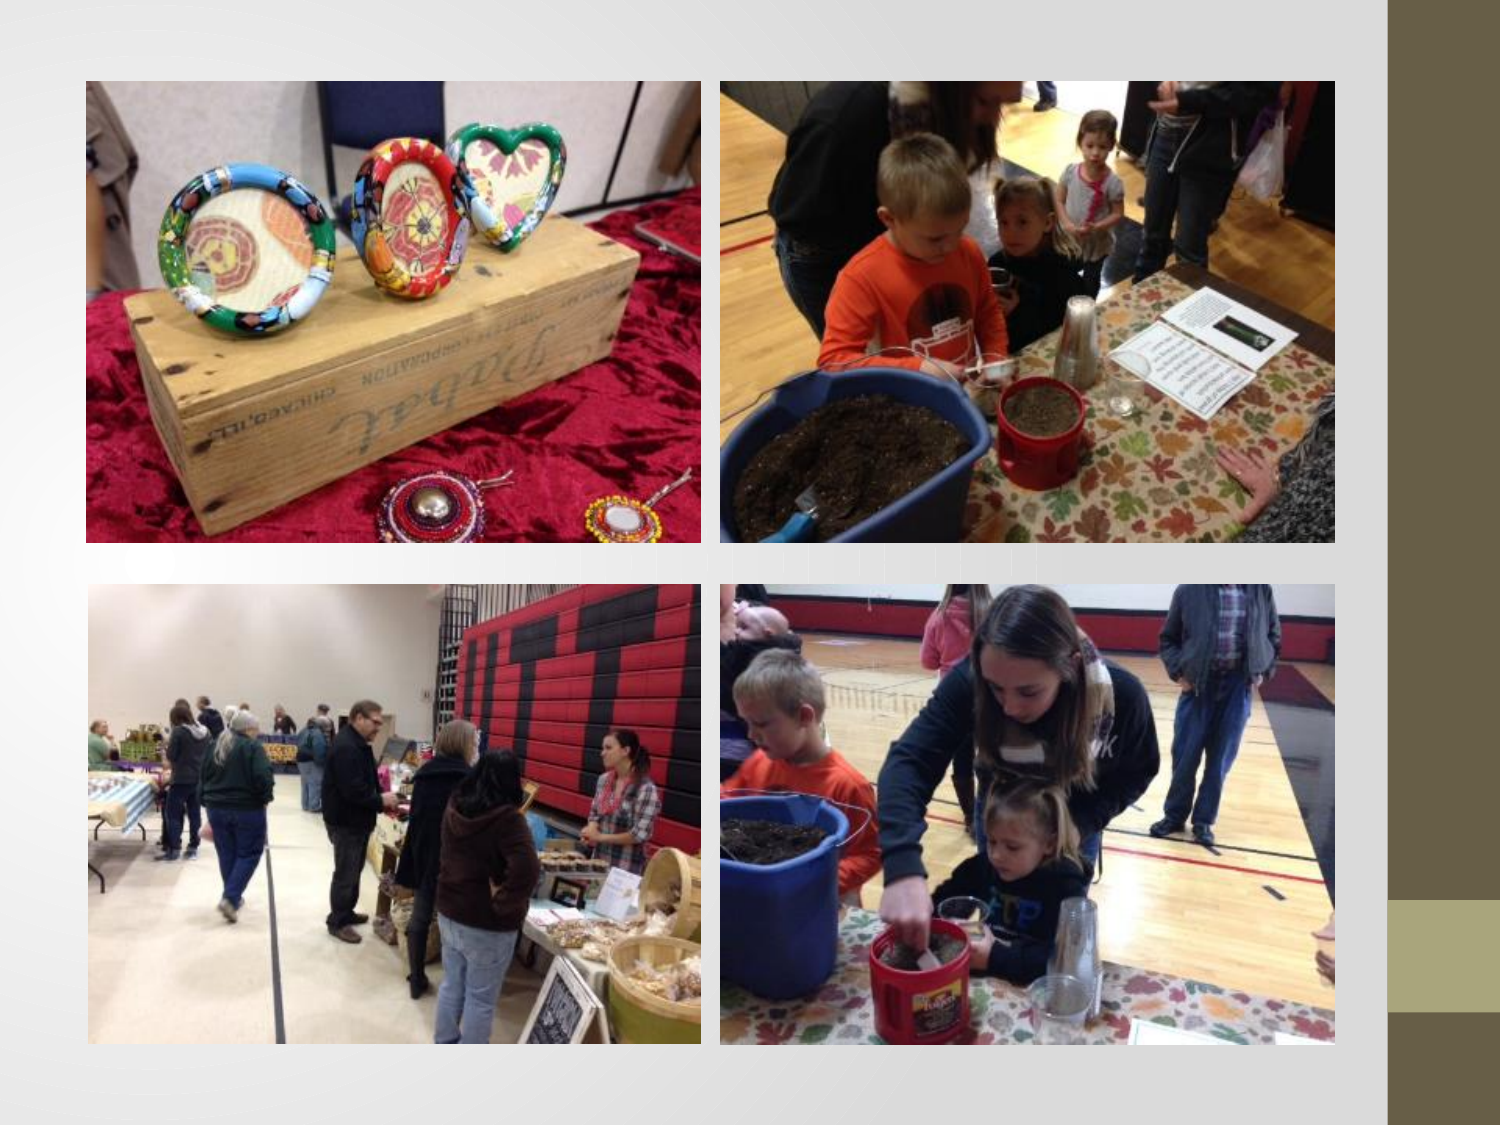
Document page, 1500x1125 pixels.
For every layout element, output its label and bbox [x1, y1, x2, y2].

picture [85, 81, 702, 544]
picture [719, 81, 1335, 544]
picture [719, 583, 1335, 1046]
picture [87, 583, 702, 1044]
